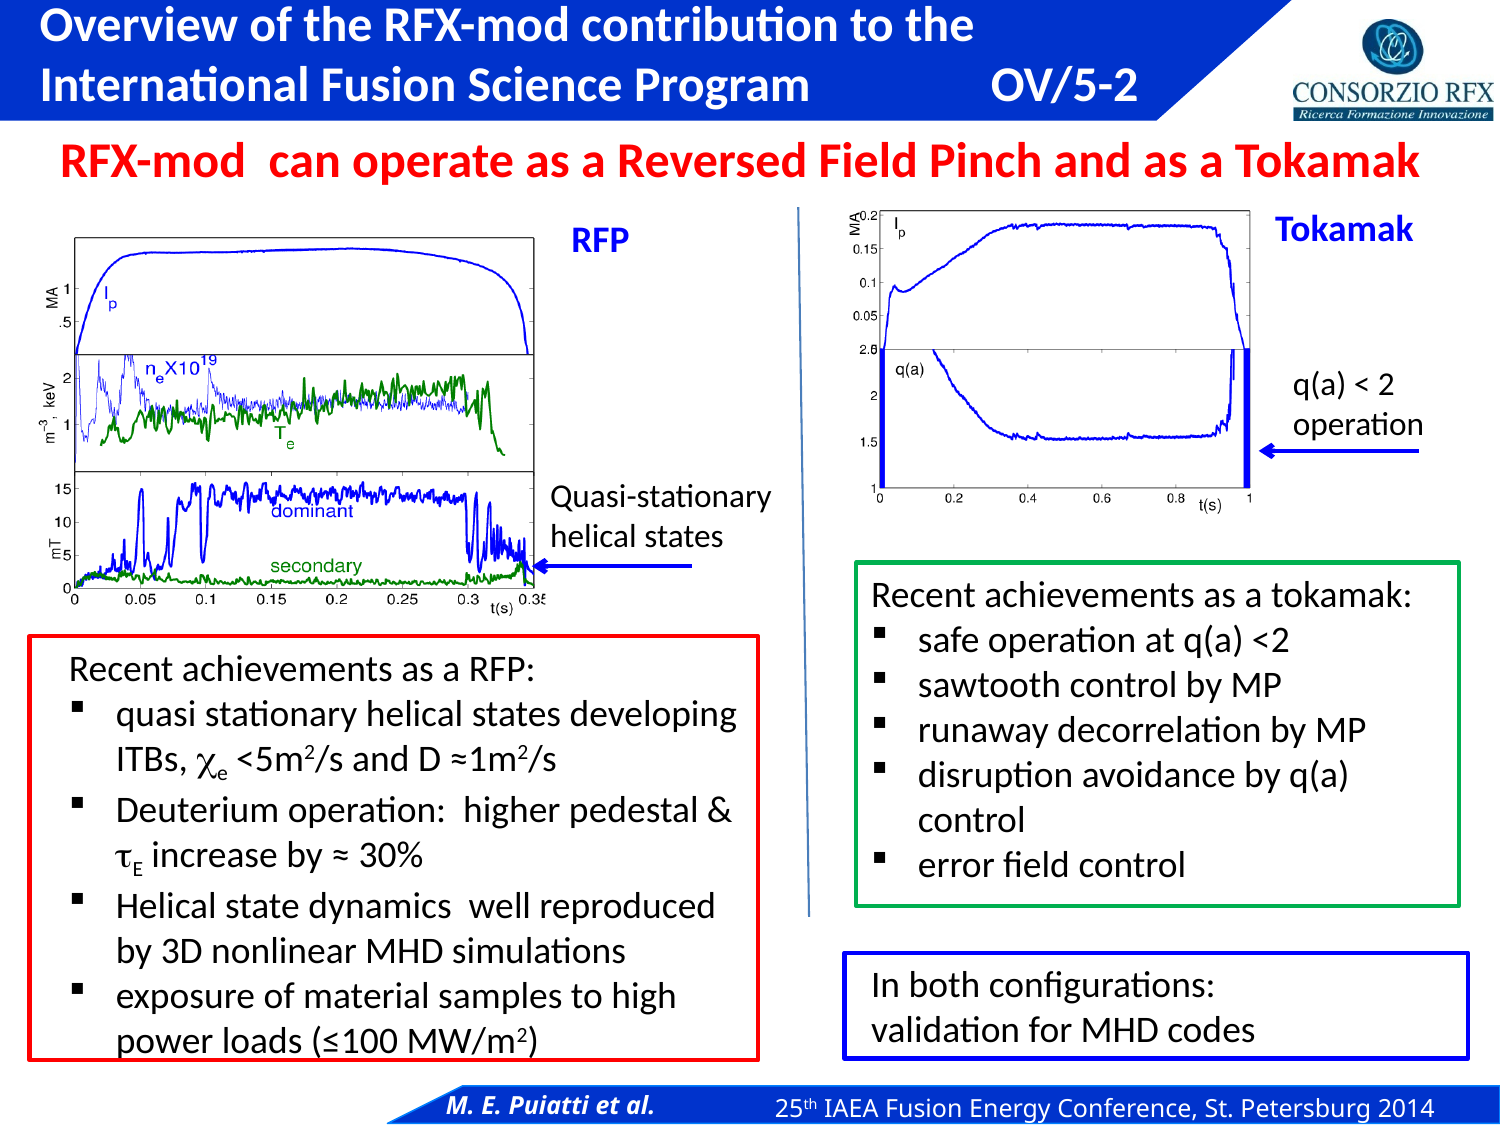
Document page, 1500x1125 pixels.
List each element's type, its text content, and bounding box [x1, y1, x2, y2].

text_box [27, 634, 760, 1062]
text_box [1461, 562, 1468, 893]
text_box Overview of the RFX-mod contribution to the International Fusion Science Program OV/5-2 [24, 0, 1199, 119]
text_box [842, 951, 1470, 1061]
text_box M. E. Puiatti et al. [431, 1082, 705, 1125]
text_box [797, 206, 810, 918]
picture [1293, 18, 1494, 121]
text_box [854, 560, 1461, 908]
text_box [705, 1085, 760, 1124]
picture [849, 200, 1261, 521]
text_box [1468, 1085, 1500, 1124]
text_box Quasi-stationary helical states [549, 466, 792, 562]
text_box RFP [556, 207, 741, 267]
text_box Recent achievements as a RFP: quasi stationary helical states developing ITBs, ce <5m2/s and D ≈1m2/s Deuterium operation: higher pedestal & tE increase by ≈ 30% Helical state dynamics well reproduced by 3D nonlinear MHD simulations exposure of material samples to high power loads (≤100 MW/m2) [54, 636, 764, 1069]
text_box [387, 1101, 431, 1124]
text_box RFX-mod can operate as a Reversed Field Pinch and as a Tokamak [13, 120, 1468, 196]
text_box Tokamak [1260, 196, 1438, 256]
picture [29, 220, 546, 621]
text_box [0, 0, 1159, 121]
text_box q(a) < 2 operation [1278, 354, 1500, 449]
text_box 25th IAEA Fusion Energy Conference, St. Petersburg 2014 [760, 1085, 1468, 1125]
text_box [1199, 0, 1292, 83]
